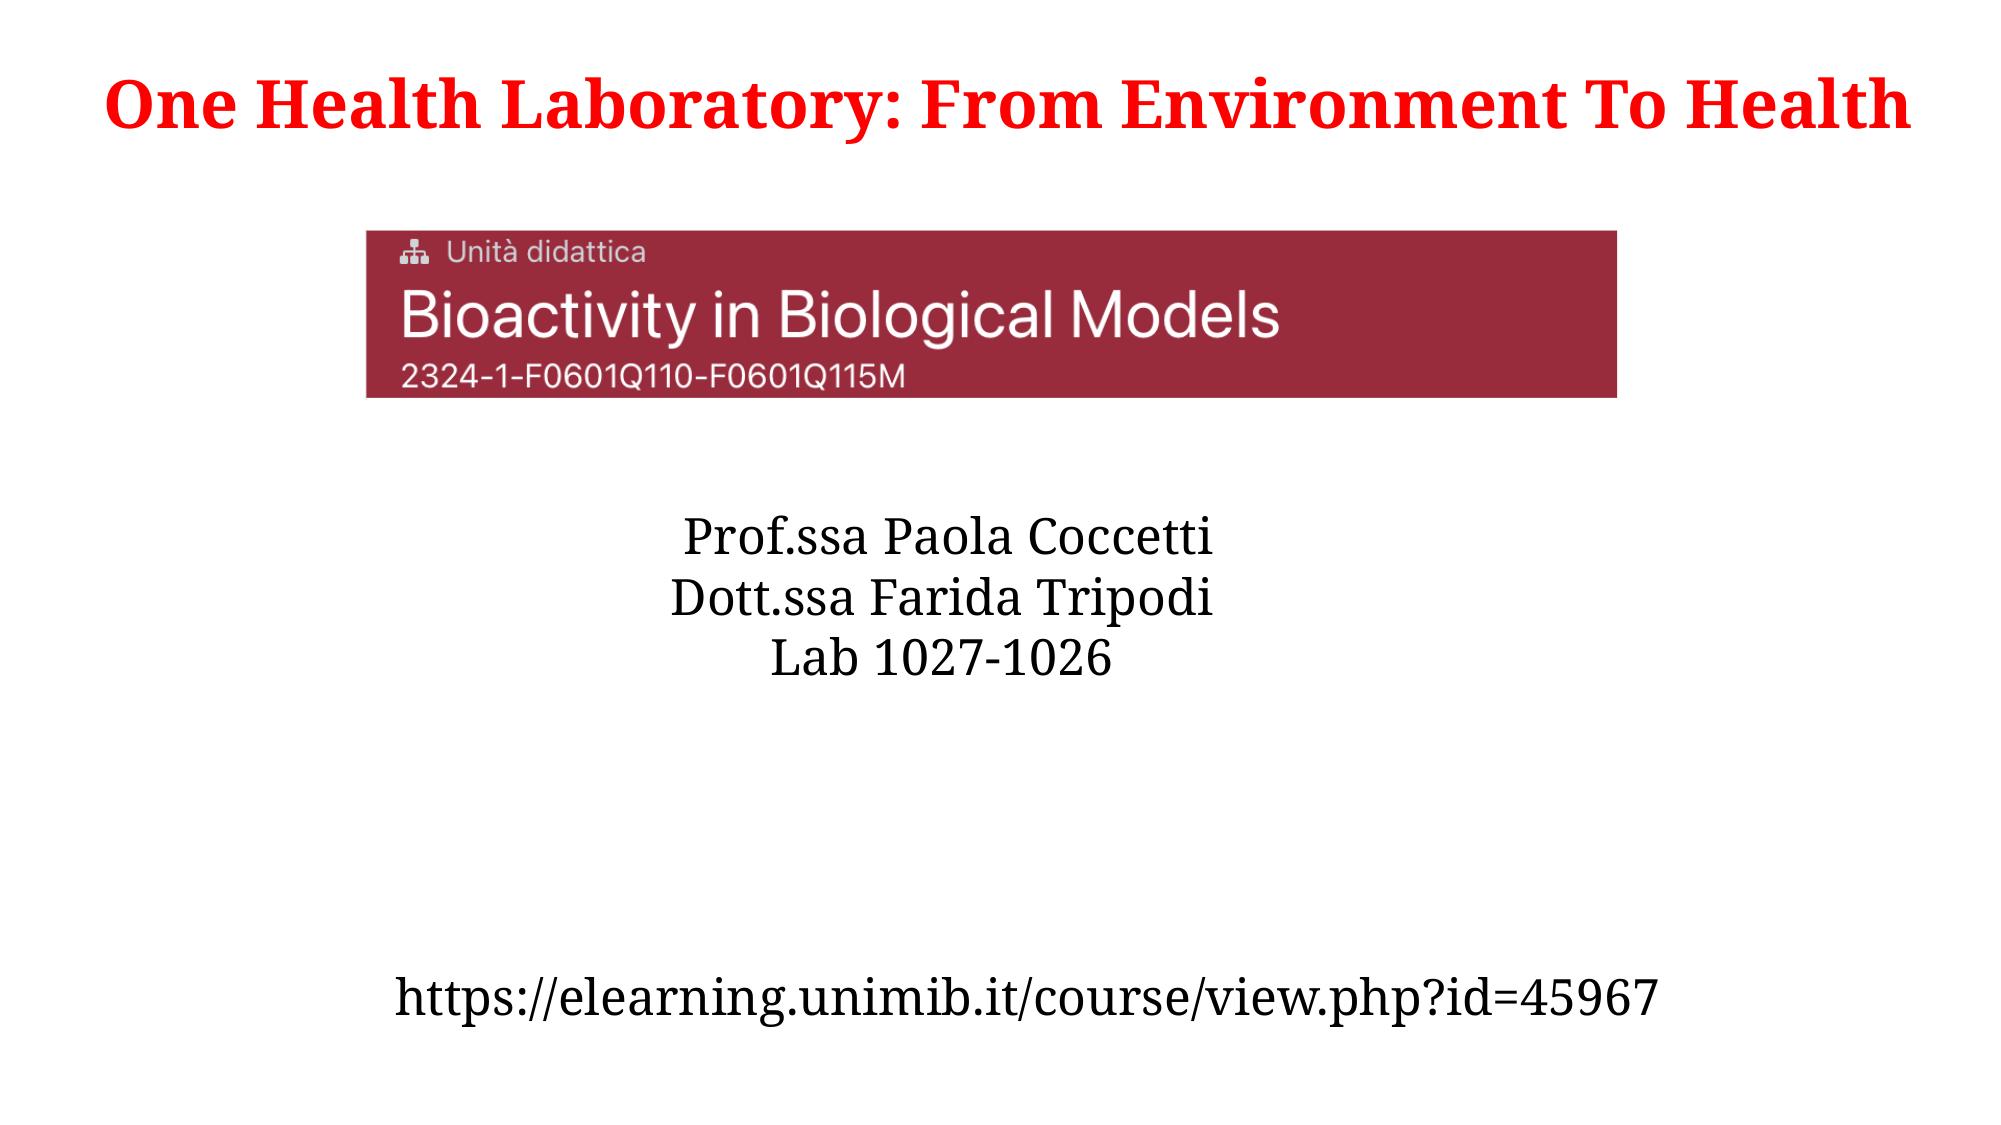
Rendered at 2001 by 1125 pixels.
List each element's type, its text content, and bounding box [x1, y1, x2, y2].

text_box https://elearning.unimib.it/course/view.php?id=45967 [380, 958, 1677, 1034]
picture [365, 230, 1618, 400]
text_box Prof.ssa Paola Coccetti Dott.ssa Farida Tripodi Lab 1027-1026 [656, 497, 1242, 693]
text_box One Health Laboratory: From Environment To Health [88, 54, 1930, 150]
